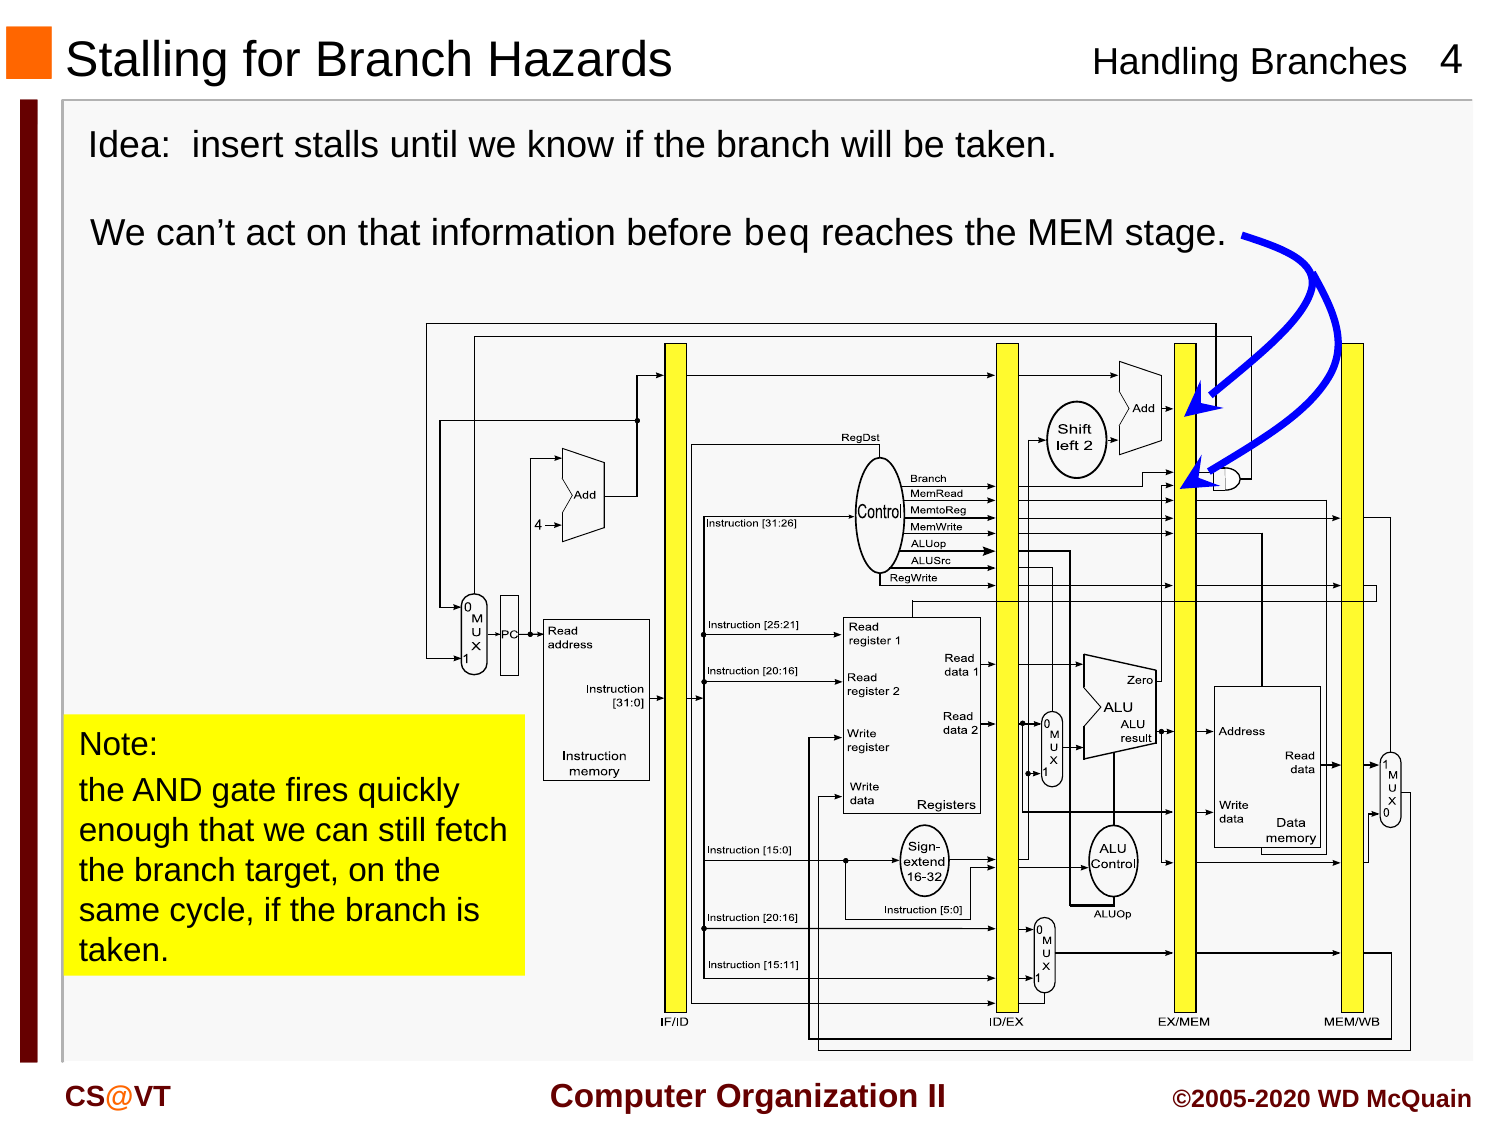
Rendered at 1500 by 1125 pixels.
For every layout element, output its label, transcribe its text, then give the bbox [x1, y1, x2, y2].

text_box Note: the AND gate fires quickly enough that we can still fetch the branch target, on the same cycle, if the branch is taken. [63, 714, 419, 976]
picture [424, 322, 1413, 1053]
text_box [1179, 234, 1339, 490]
title Stalling for Branch Hazards [50, 28, 1000, 85]
text_box We can’t act on that information before beq reaches the MEM stage. [75, 199, 1462, 261]
text_box Idea: insert stalls until we know if the branch will be taken. [72, 112, 1459, 173]
